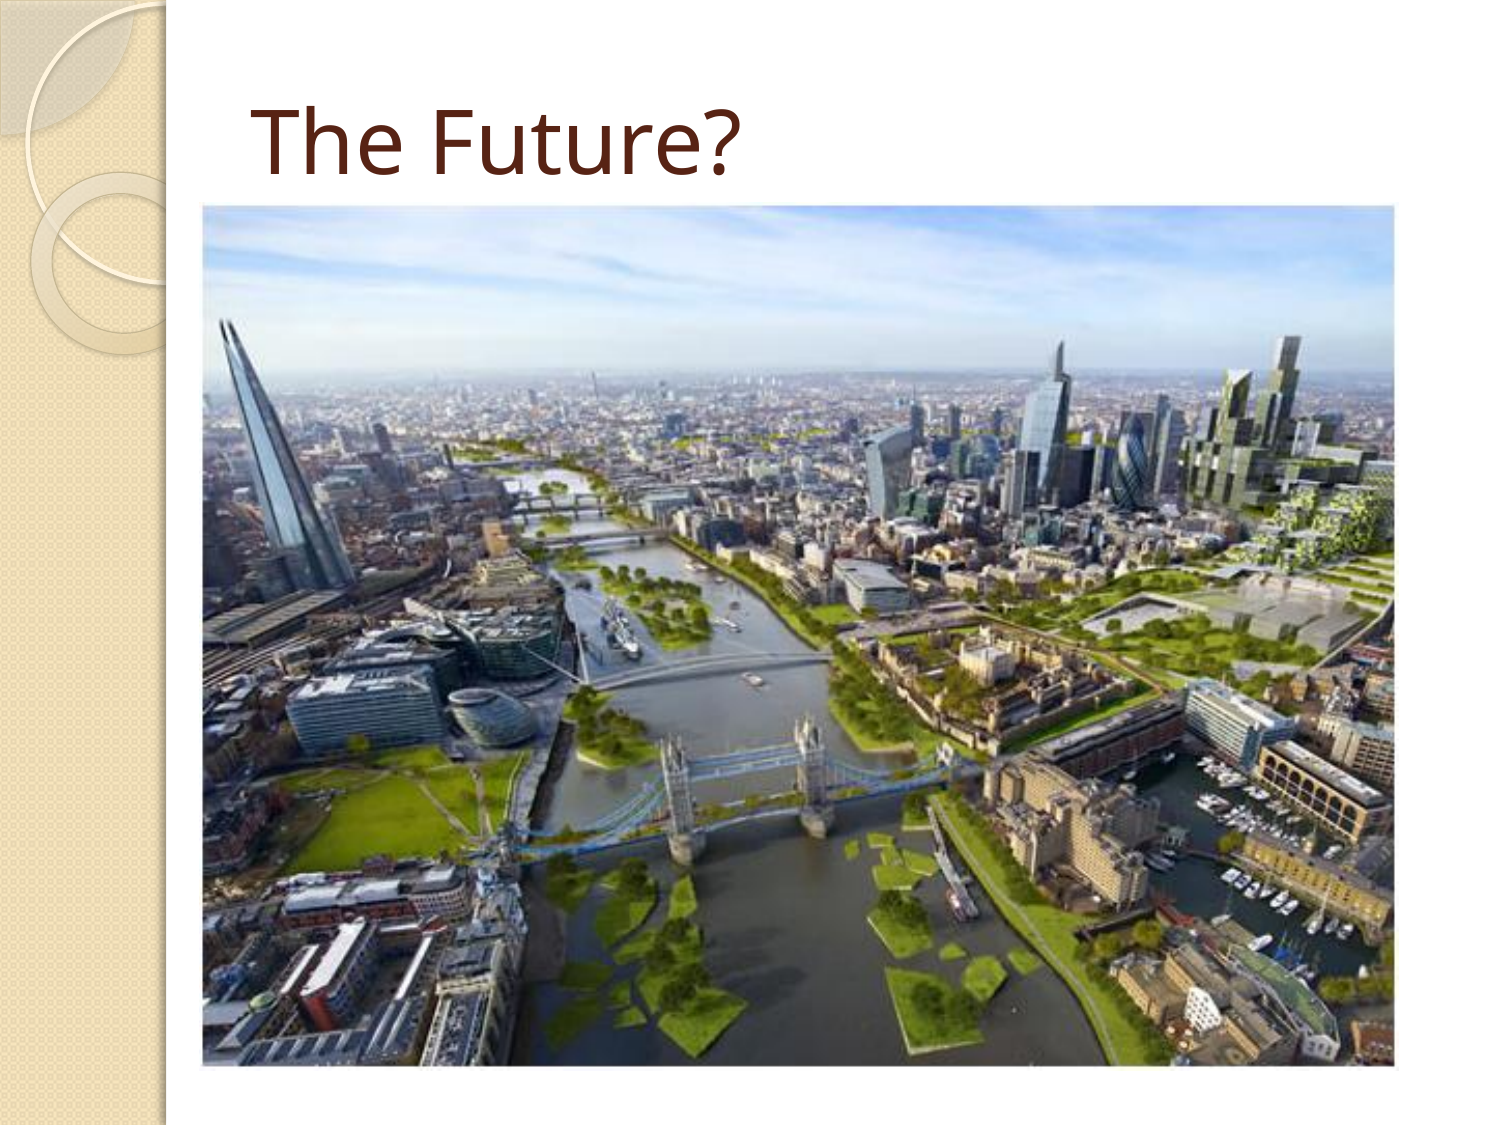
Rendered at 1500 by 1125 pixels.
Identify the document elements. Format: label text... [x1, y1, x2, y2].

title The Future? [235, 45, 1466, 233]
picture [199, 202, 1399, 1071]
